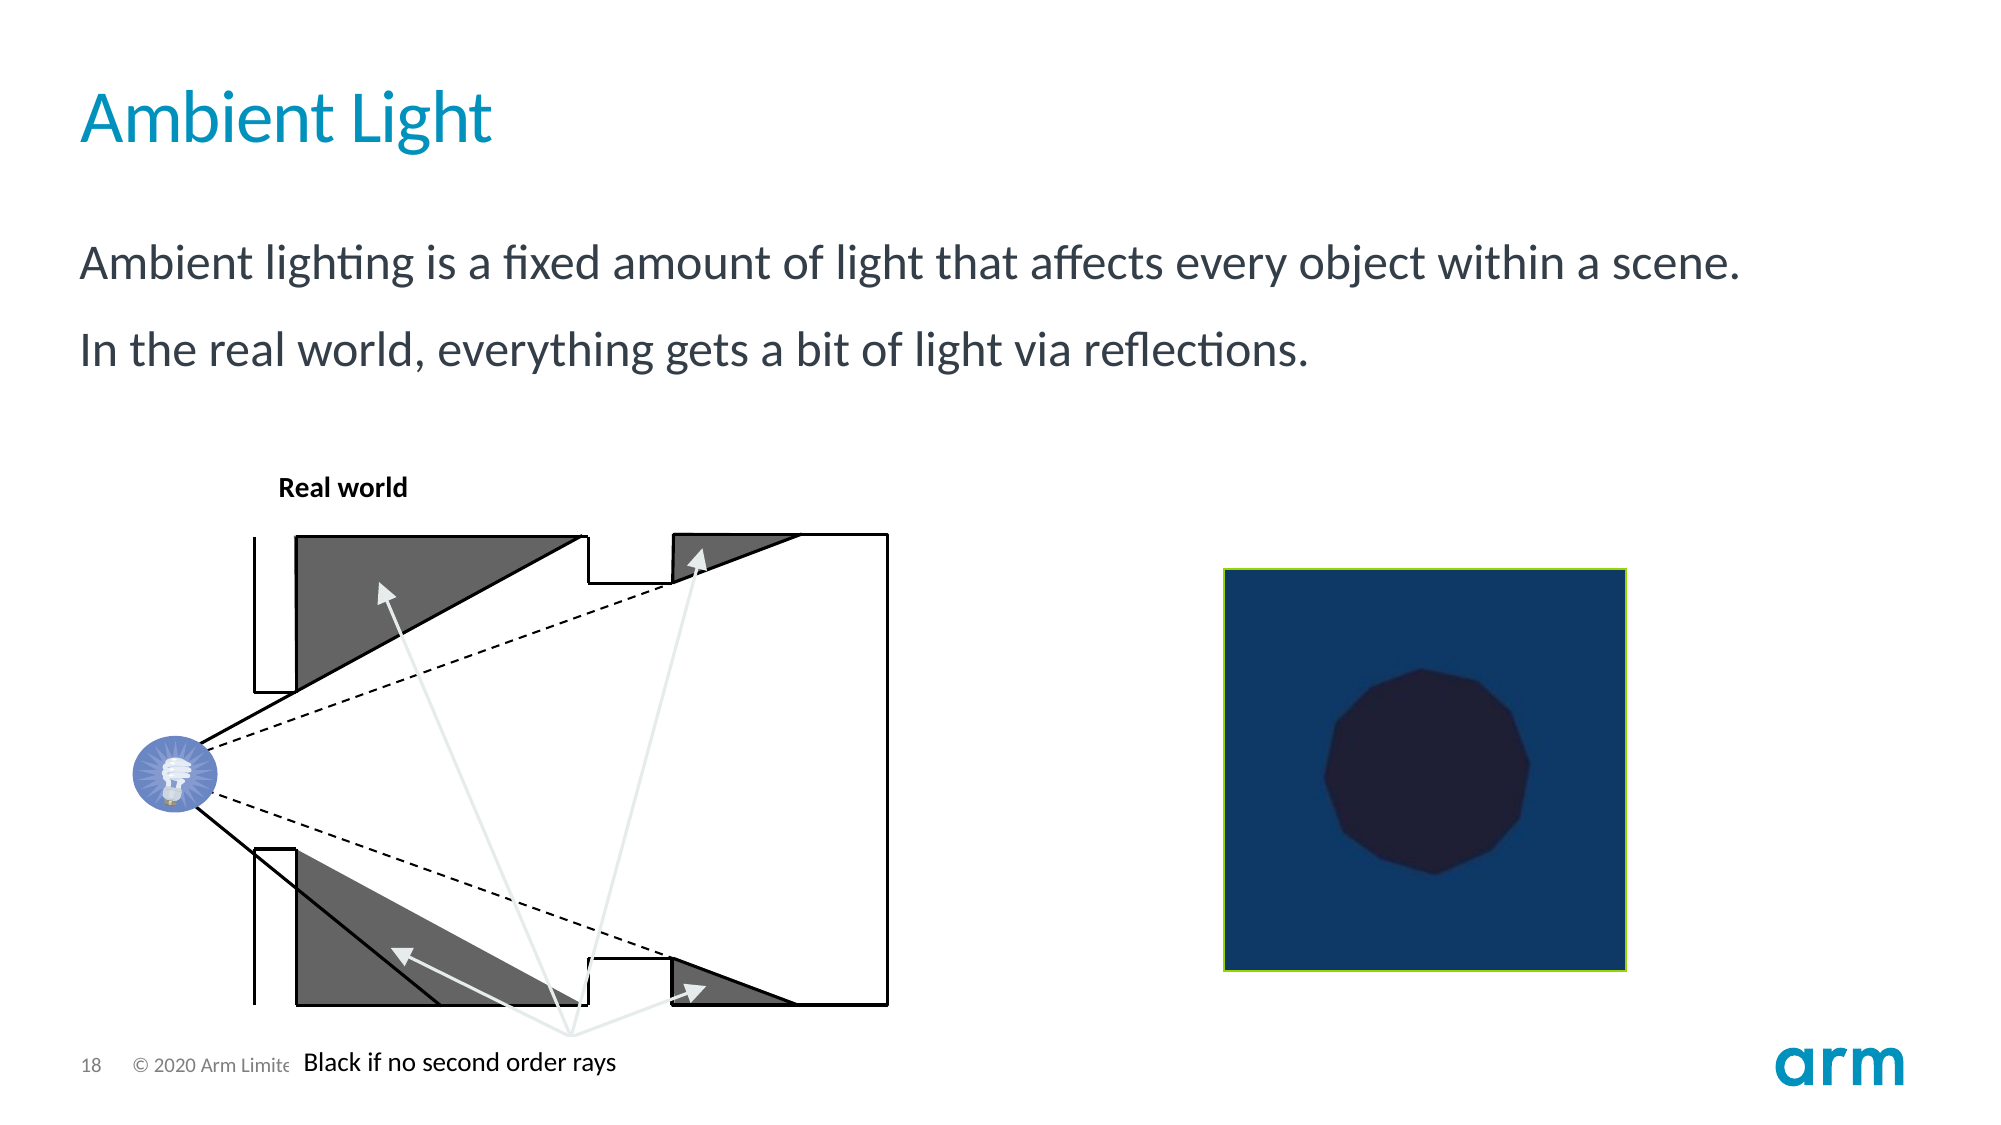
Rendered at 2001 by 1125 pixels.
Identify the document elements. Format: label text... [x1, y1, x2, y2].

text_box Black if no second order rays [288, 1037, 854, 1085]
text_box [703, 533, 888, 1006]
list Ambient lighting is a fixed amount of light that affects every object within a scene. In the real world, everything gets a bit of light via reflections. [79, 236, 1900, 1004]
title Ambient Light [80, 48, 1915, 158]
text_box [151, 770, 378, 959]
picture [132, 735, 218, 813]
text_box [571, 986, 707, 1037]
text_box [378, 582, 571, 1037]
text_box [151, 959, 378, 1006]
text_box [151, 582, 378, 770]
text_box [254, 533, 673, 548]
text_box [151, 535, 583, 582]
picture [1224, 569, 1625, 970]
text_box Real world [264, 461, 883, 512]
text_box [571, 548, 703, 986]
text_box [703, 958, 799, 1006]
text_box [673, 533, 802, 583]
